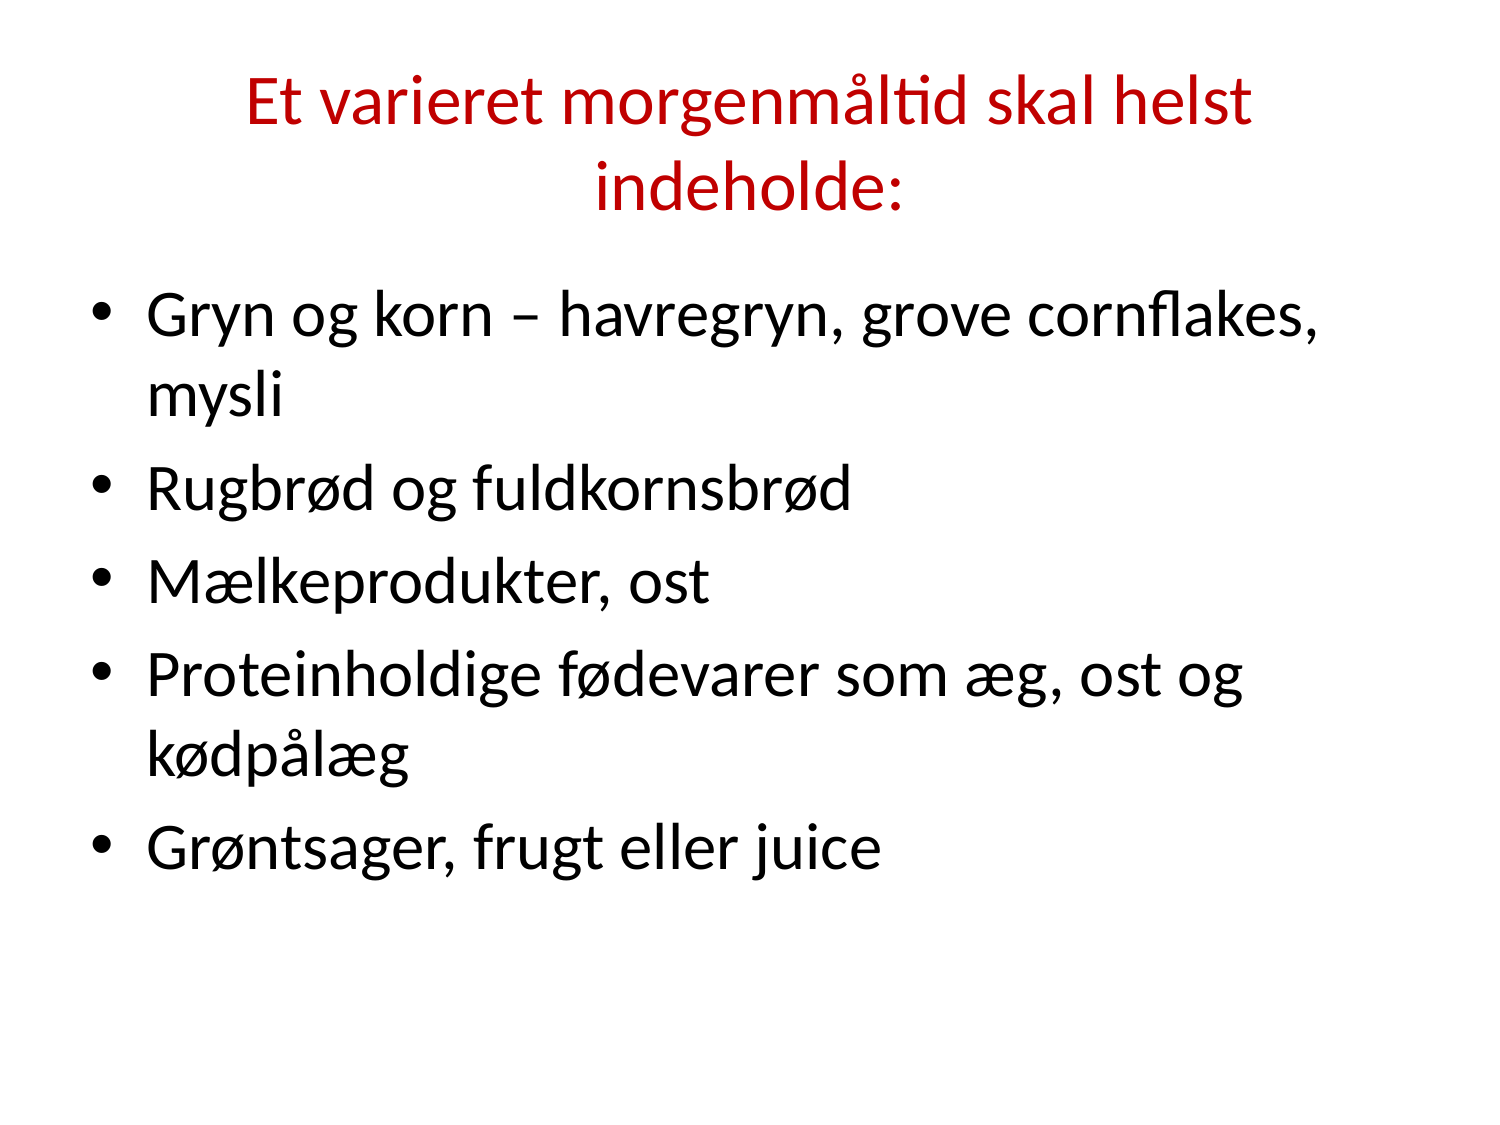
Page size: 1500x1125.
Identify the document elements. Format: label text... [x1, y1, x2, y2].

title Et varieret morgenmåltid skal helst indeholde: [75, 45, 1425, 233]
list Gryn og korn – havregryn, grove cornflakes, mysli Rugbrød og fuldkornsbrød Mælkeprodukter, ost Proteinholdige fødevarer som æg, ost og kødpålæg Grøntsager, frugt eller juice [75, 262, 1425, 1005]
